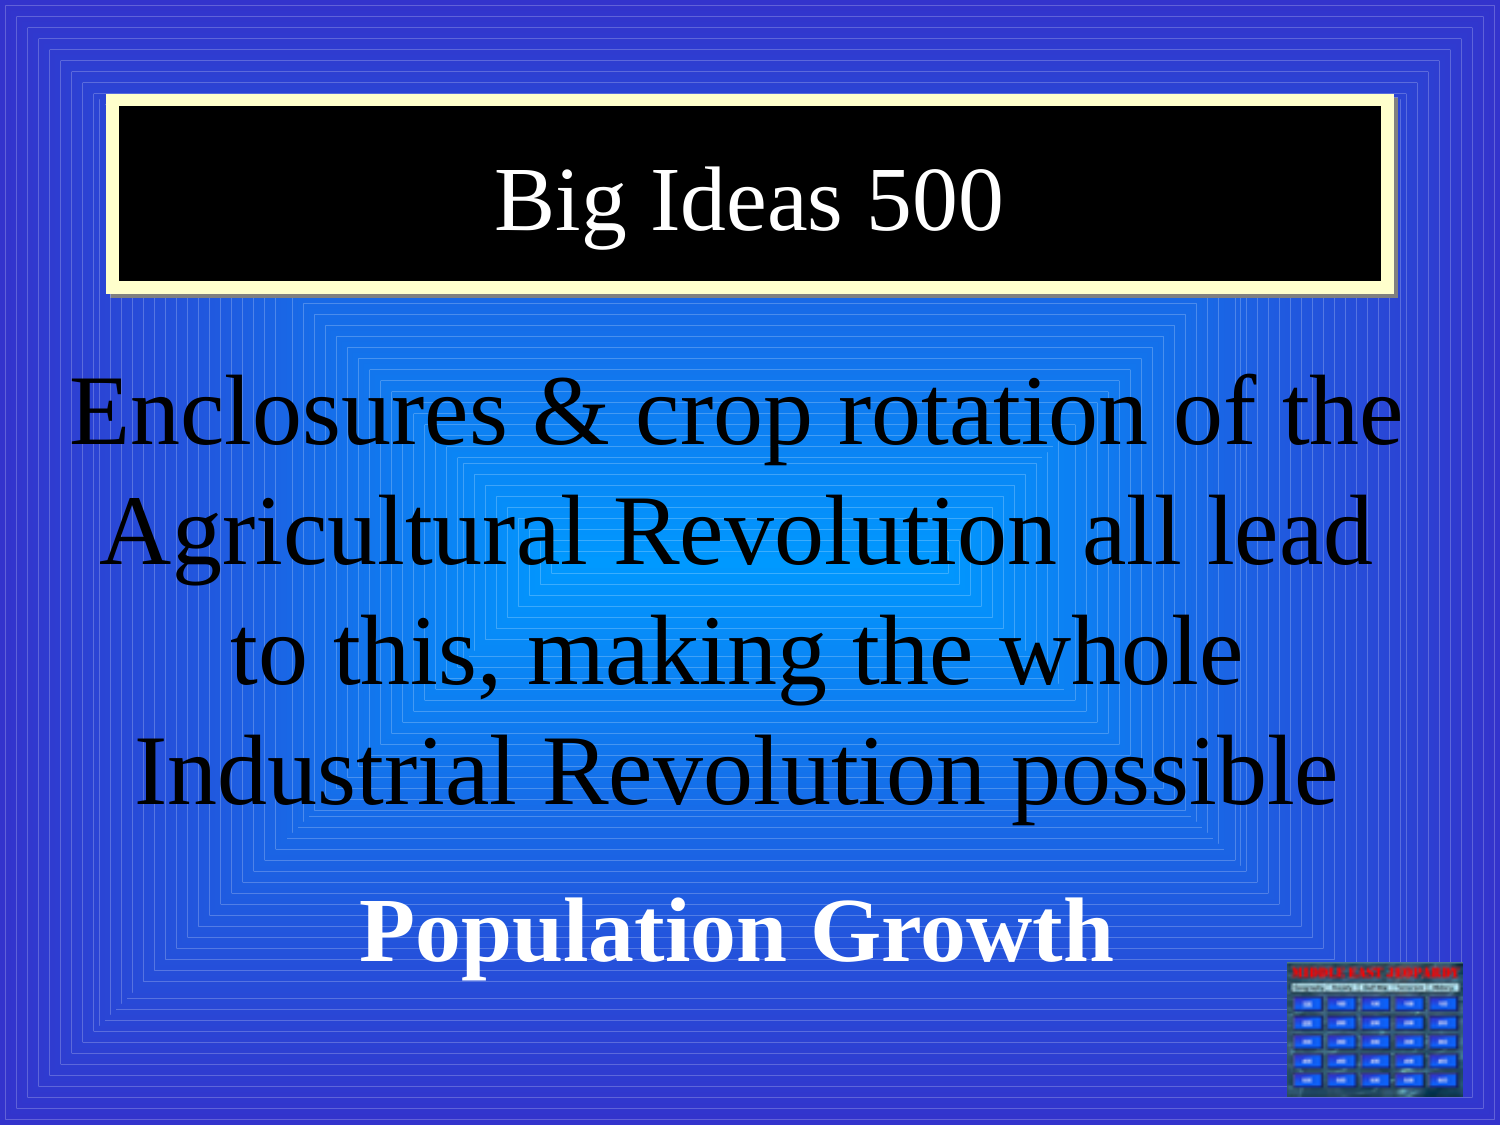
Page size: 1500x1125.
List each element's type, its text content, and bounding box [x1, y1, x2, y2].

picture [1287, 988, 1463, 1097]
title Big Ideas 500 [112, 99, 1388, 288]
text_box Population Growth [0, 862, 1488, 988]
list Enclosures & crop rotation of the Agricultural Revolution all lead to this, making the whole Industrial Revolution possible [37, 337, 1438, 613]
